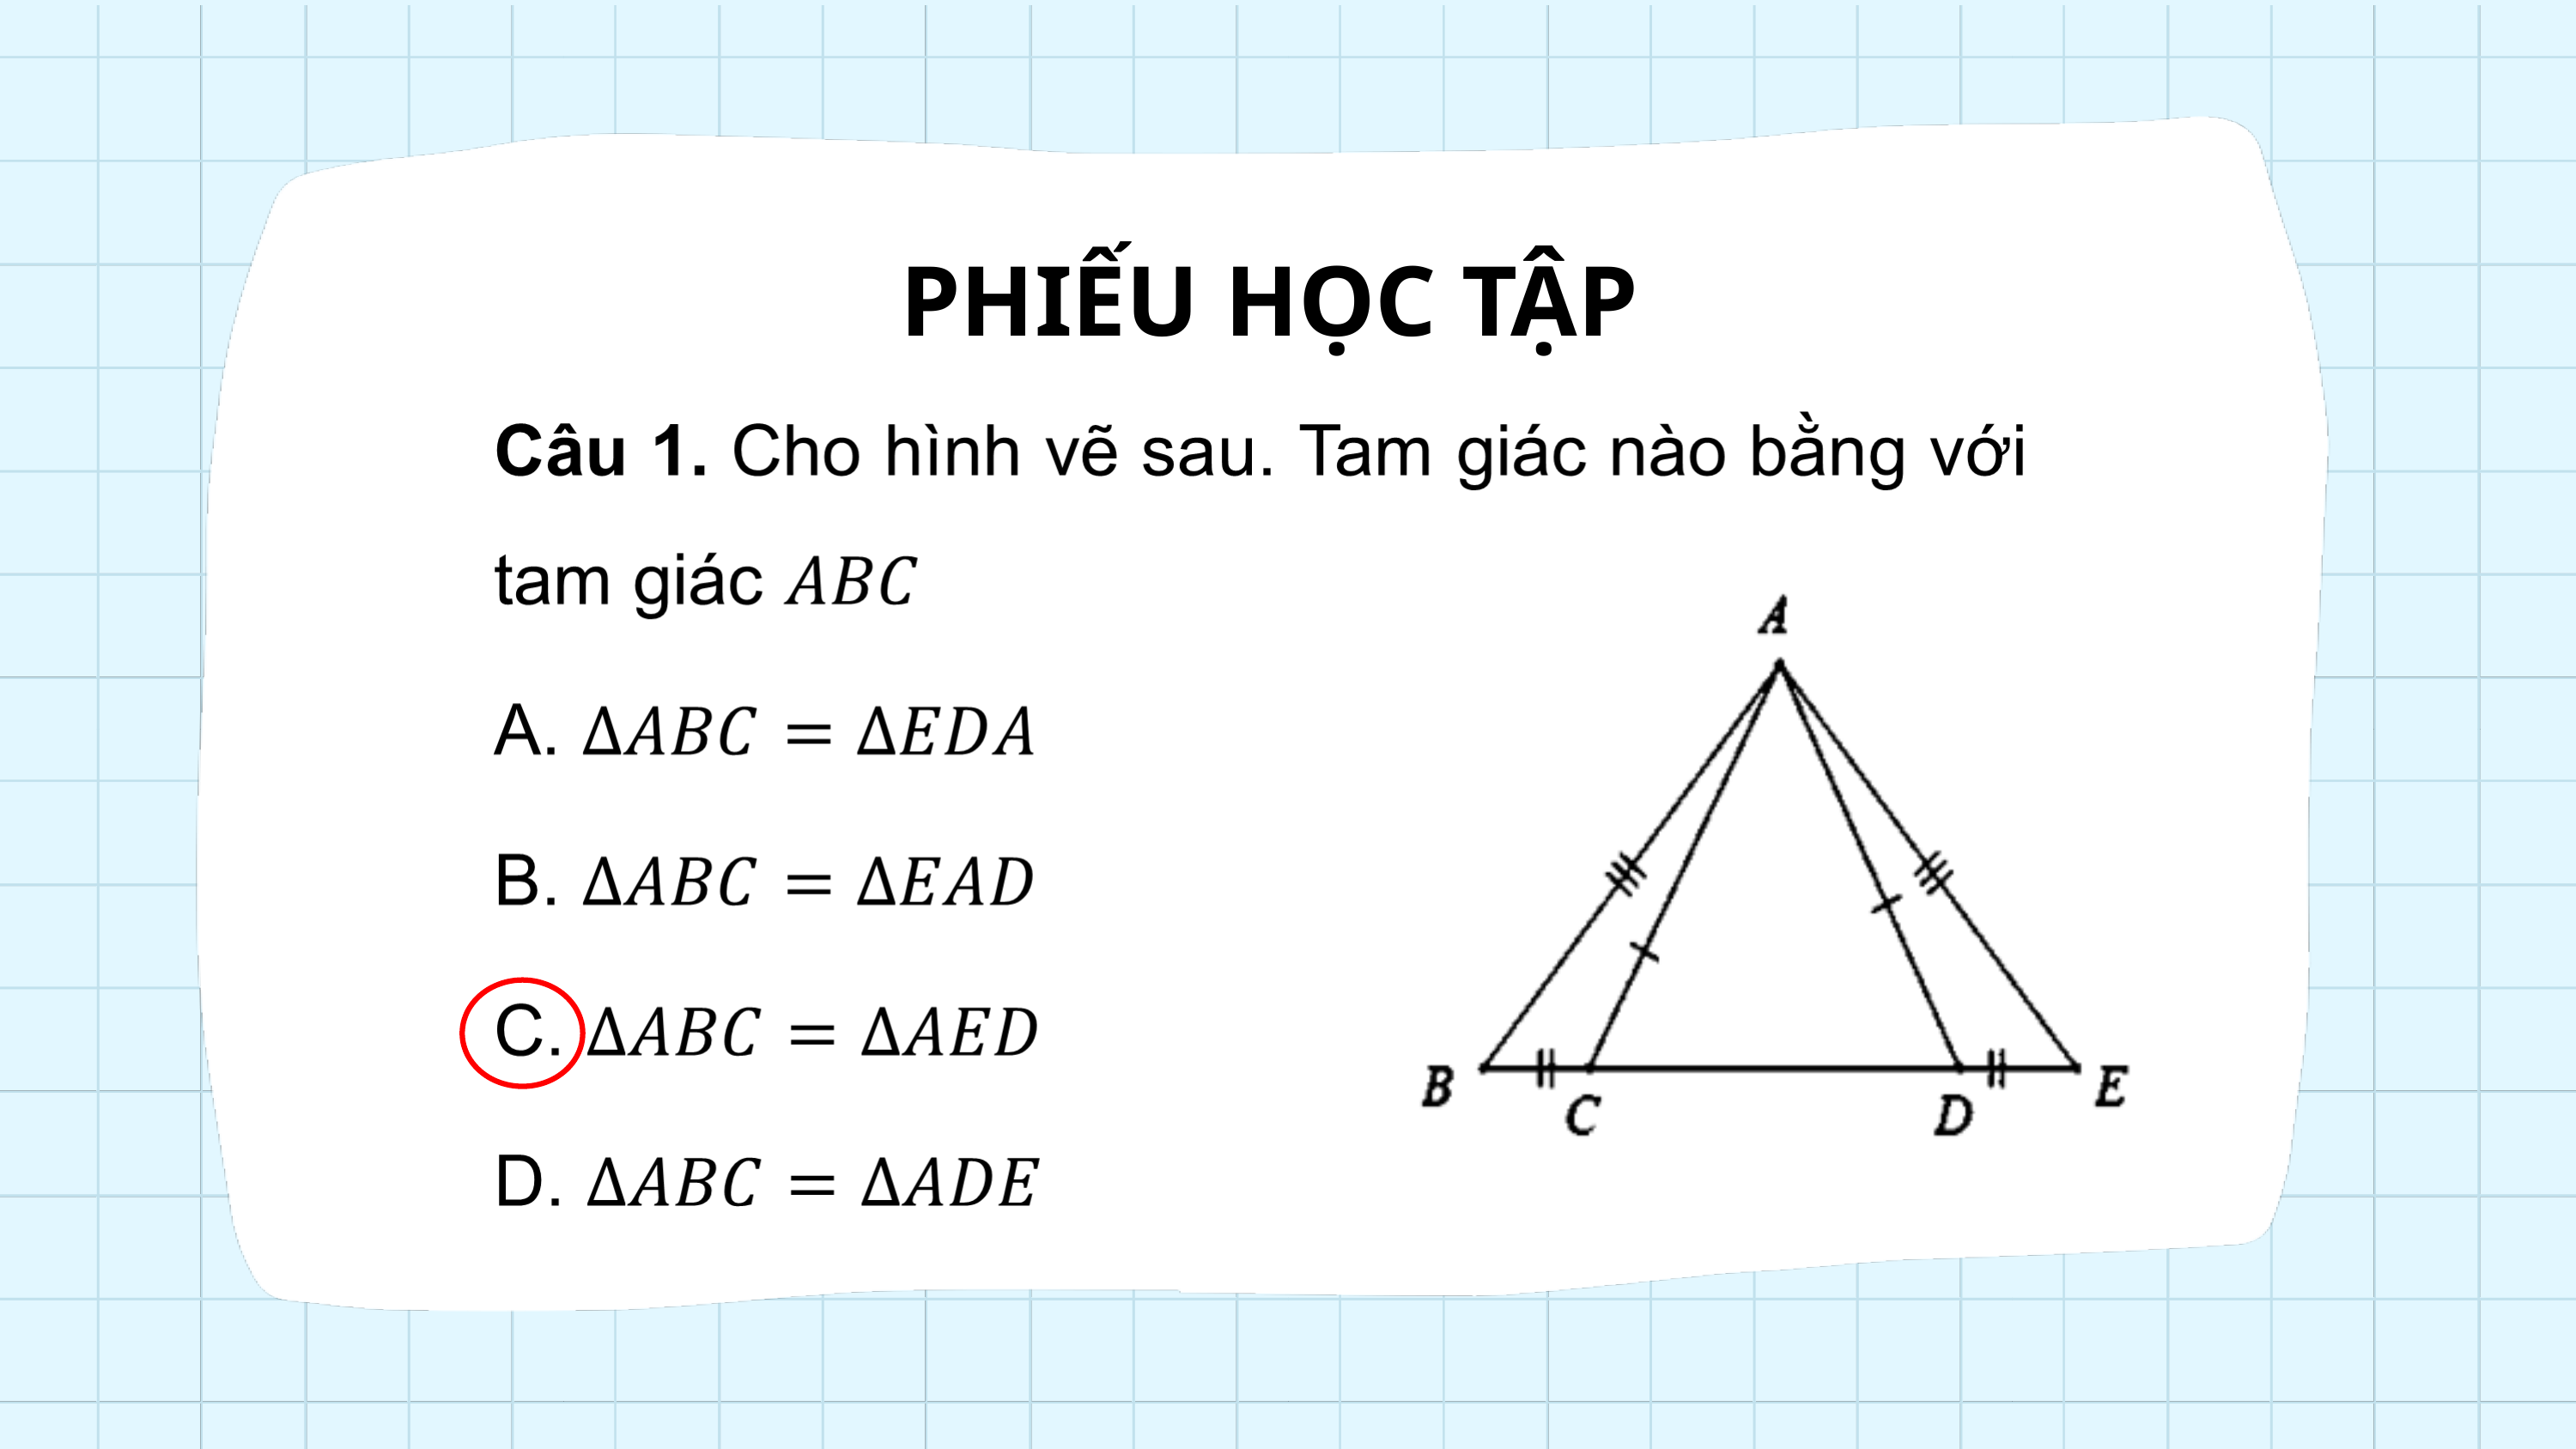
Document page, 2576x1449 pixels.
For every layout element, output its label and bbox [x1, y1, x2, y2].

text_box [0, 4, 2576, 1449]
picture [194, 116, 2332, 1312]
